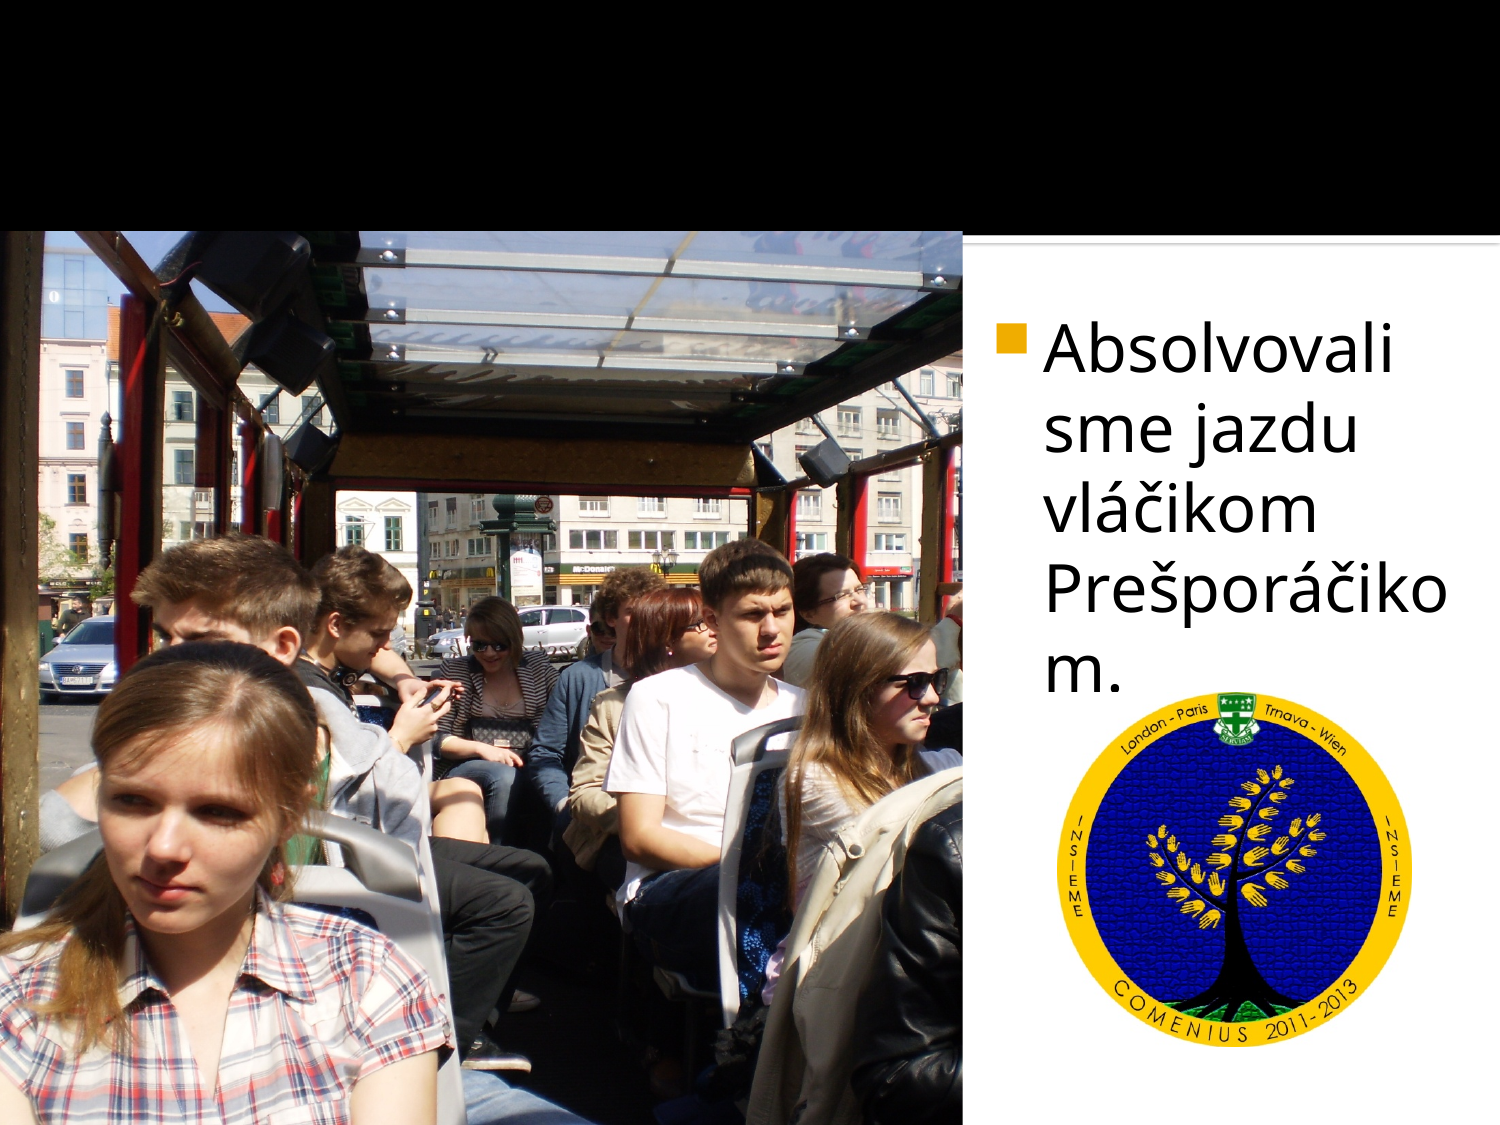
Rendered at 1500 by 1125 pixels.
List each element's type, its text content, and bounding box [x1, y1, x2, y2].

picture [0, 231, 963, 1125]
list Absolvovali sme jazdu vláčikom Prešporáčikom. [969, 291, 1500, 1125]
picture [1057, 692, 1412, 1047]
